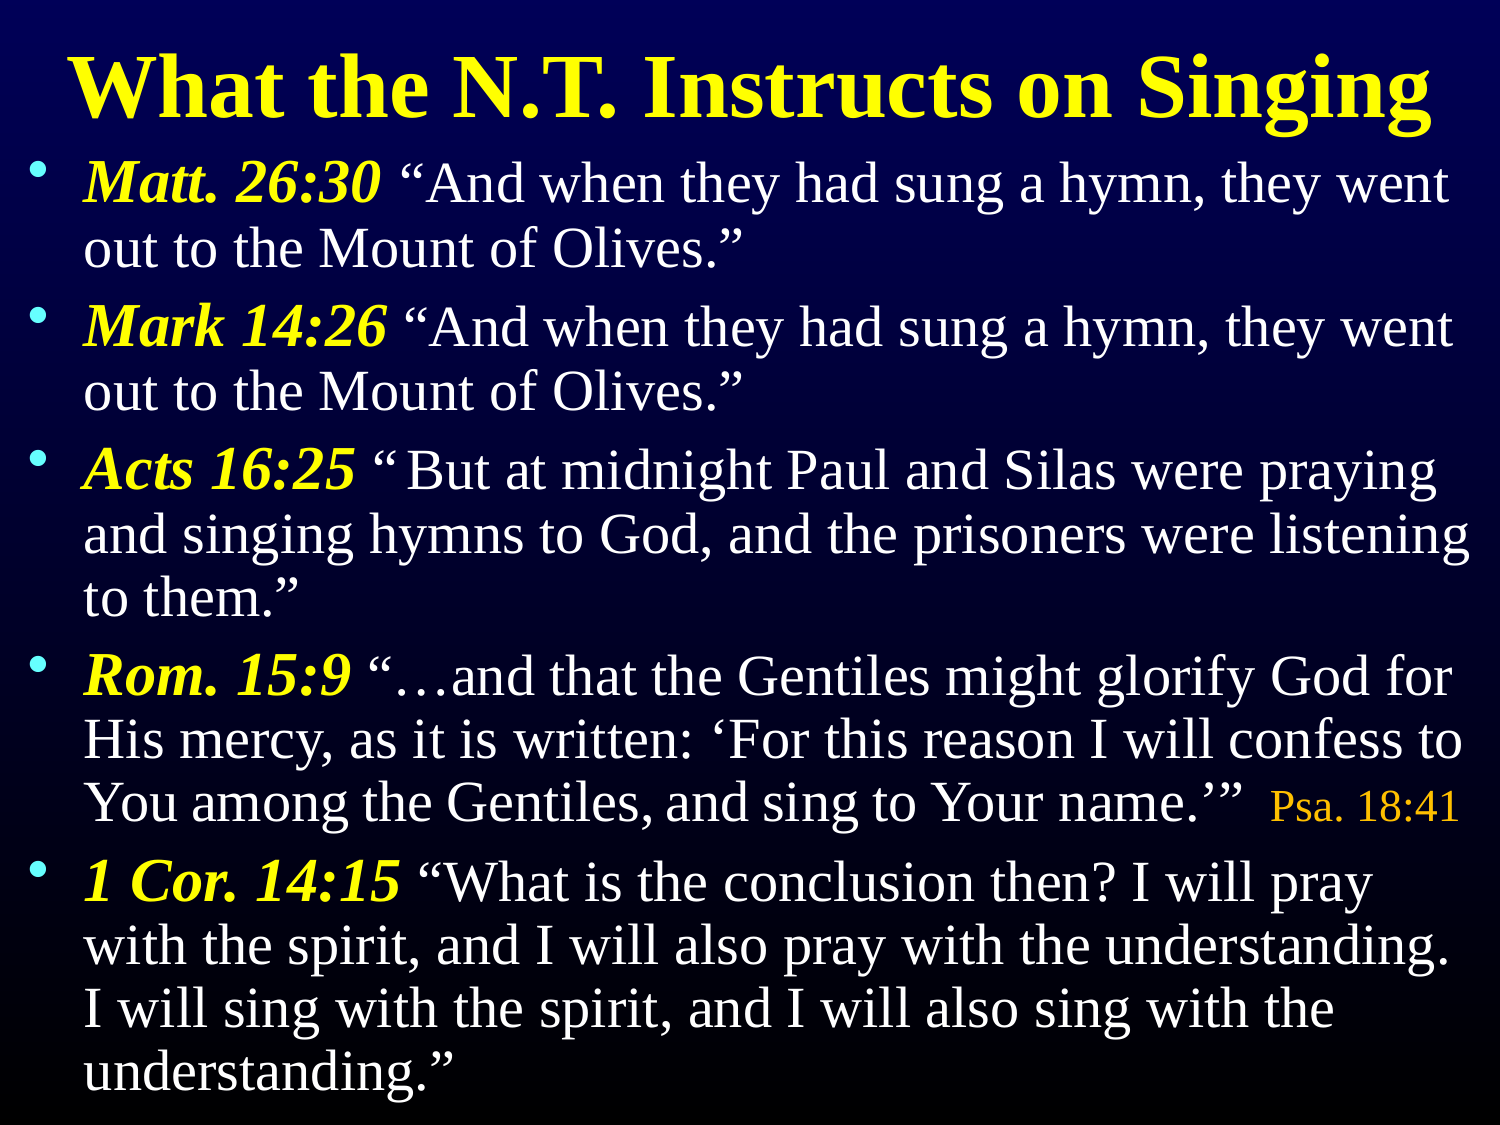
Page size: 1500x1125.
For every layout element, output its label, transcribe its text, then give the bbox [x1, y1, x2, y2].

list Matt. 26:30 “And when they had sung a hymn, they went out to the Mount of Olives.” Mark 14:26 “And when they had sung a hymn, they went out to the Mount of Olives.” Acts 16:25 “ But at midnight Paul and Silas were praying and singing hymns to God, and the prisoners were listening to them.” Rom. 15:9 “…and that the Gentiles might glorify God for His mercy, as it is written: ‘For this reason I will confess to You among the Gentiles, and sing to Your name.’” Psa. 18:41 1 Cor. 14:15 “What is the conclusion then? I will pray with the spirit, and I will also pray with the understanding. I will sing with the spirit, and I will also sing with the understanding.” [12, 137, 1500, 1125]
title What the N.T. Instructs on Singing [0, 0, 1500, 163]
